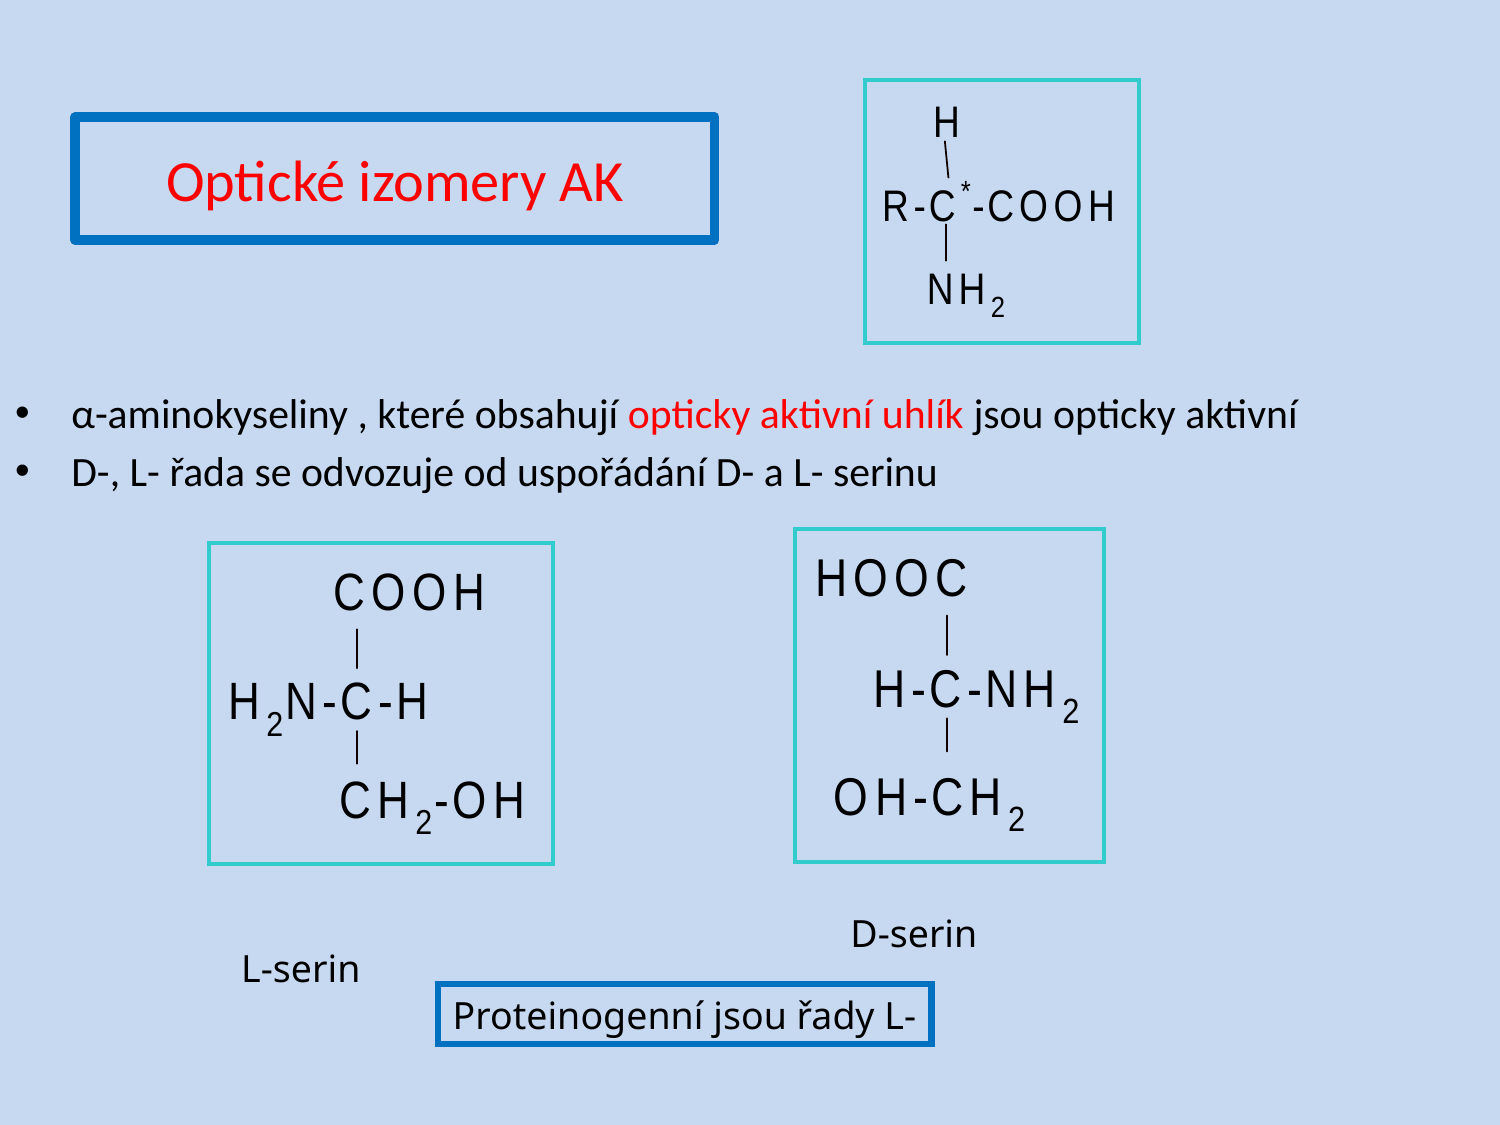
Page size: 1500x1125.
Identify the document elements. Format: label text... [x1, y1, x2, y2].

text_box D-serin [835, 902, 993, 963]
text_box L-serin [226, 937, 376, 998]
list α-aminokyseliny , které obsahují opticky aktivní uhlík jsou opticky aktivní D-, L- řada se odvozuje od uspořádání D- a L- serinu [0, 262, 1350, 1005]
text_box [210, 545, 552, 863]
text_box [796, 530, 1102, 860]
title Optické izomery AK [75, 117, 715, 240]
text_box Proteinogenní jsou řady L- [438, 984, 932, 1045]
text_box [866, 81, 1137, 342]
